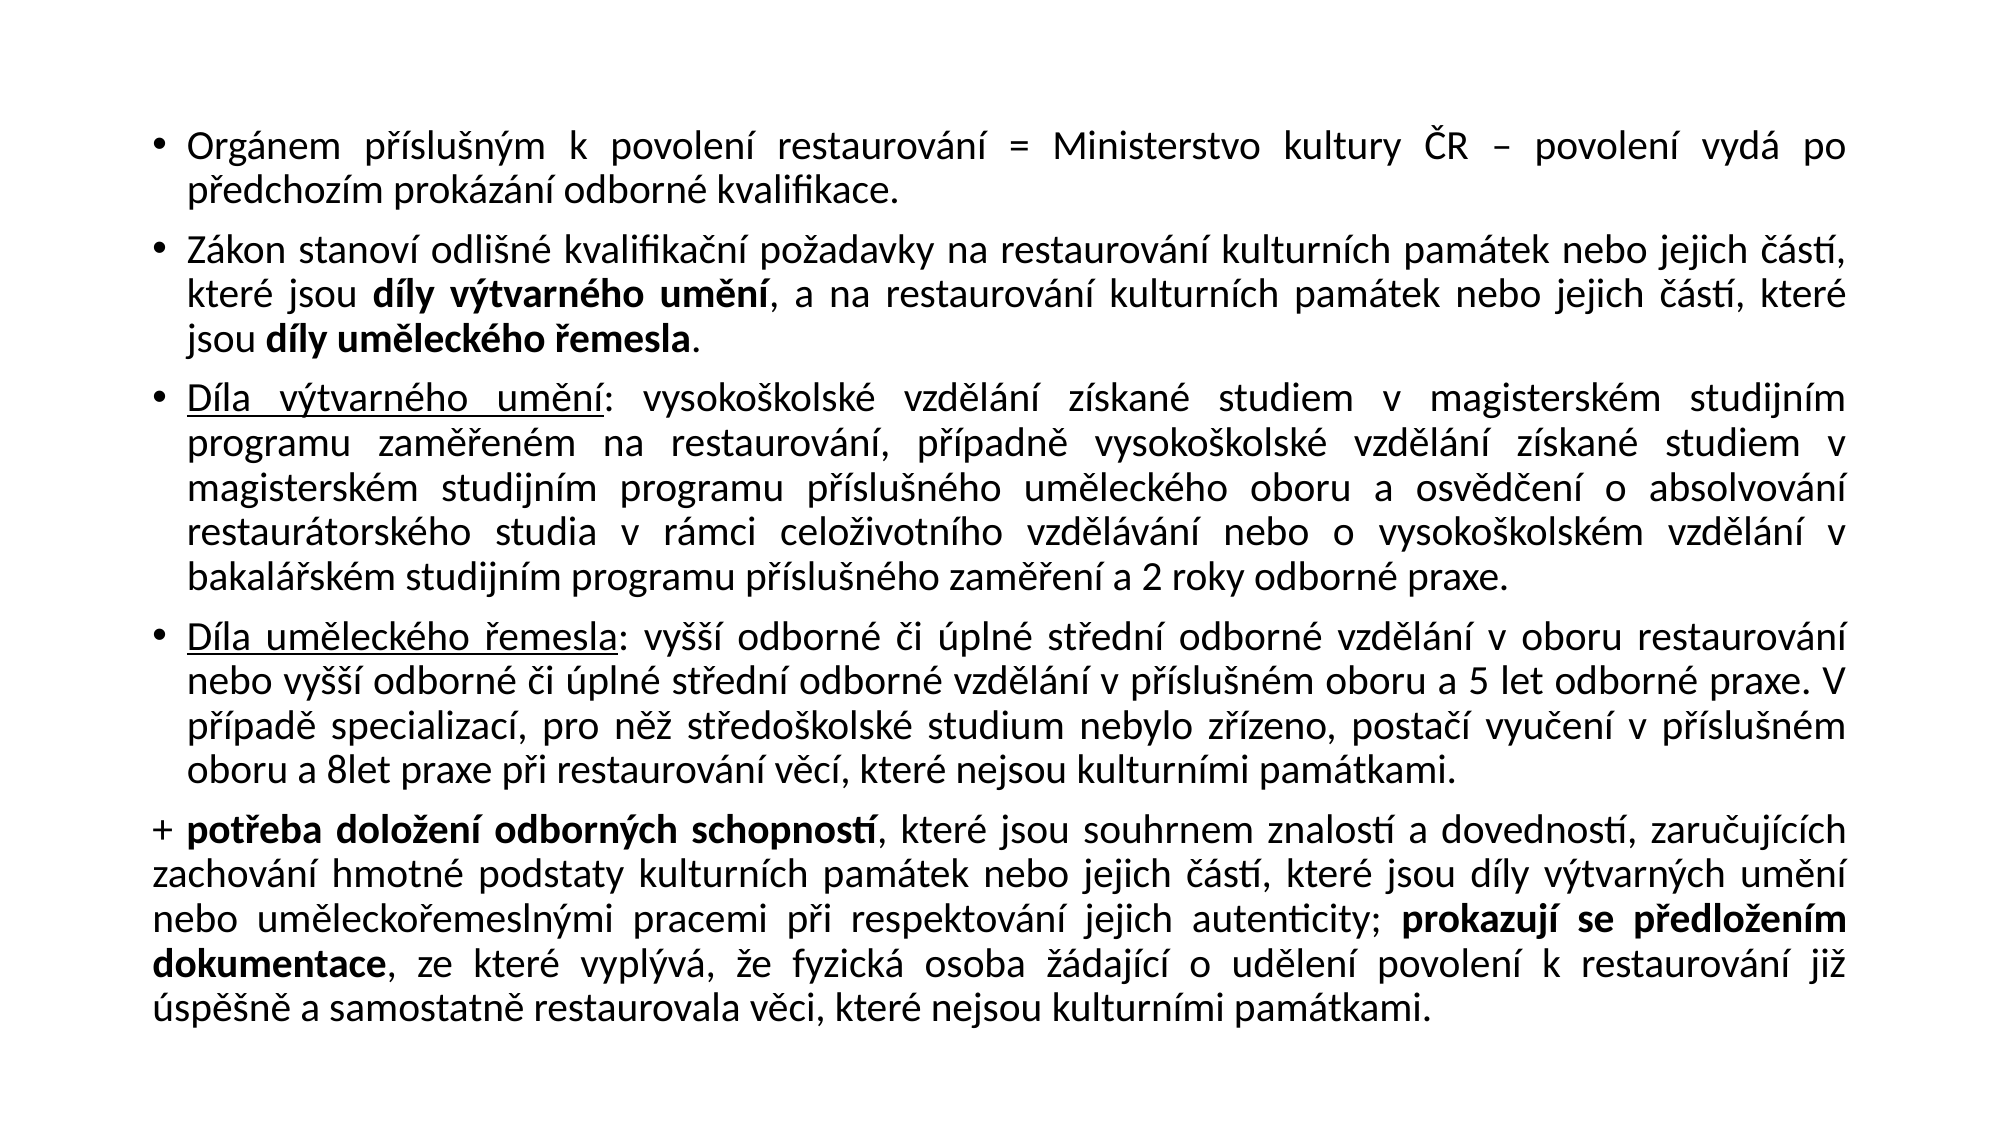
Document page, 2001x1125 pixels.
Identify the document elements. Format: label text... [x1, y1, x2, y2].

list Orgánem příslušným k povolení restaurování = Ministerstvo kultury ČR – povolení vydá po předchozím prokázání odborné kvalifikace. Zákon stanoví odlišné kvalifikační požadavky na restaurování kulturních památek nebo jejich částí, které jsou díly výtvarného umění, a na restaurování kulturních památek nebo jejich částí, které jsou díly uměleckého řemesla. Díla výtvarného umění: vysokoškolské vzdělání získané studiem v magisterském studijním programu zaměřeném na restaurování, případně vysokoškolské vzdělání získané studiem v magisterském studijním programu příslušného uměleckého oboru a osvědčení o absolvování restaurátorského studia v rámci celoživotního vzdělávání nebo o vysokoškolském vzdělání v bakalářském studijním programu příslušného zaměření a 2 roky odborné praxe. Díla uměleckého řemesla: vyšší odborné či úplné střední odborné vzdělání v oboru restaurování nebo vyšší odborné či úplné střední odborné vzdělání v příslušném oboru a 5 let odborné praxe. V případě specializací, pro něž středoškolské studium nebylo zřízeno, postačí vyučení v příslušném oboru a 8let praxe při restaurování věcí, které nejsou kulturními památkami. + potřeba doložení odborných schopností, které jsou souhrnem znalostí a dovedností, zaručujících zachování hmotné podstaty kulturních památek nebo jejich částí, které jsou díly výtvarných umění nebo uměleckořemeslnými pracemi při respektování jejich autenticity; prokazují se předložením dokumentace, ze které vyplývá, že fyzická osoba žádající o udělení povolení k restaurování již úspěšně a samostatně restaurovala věci, které nejsou kulturními památkami. [137, 116, 1863, 1063]
